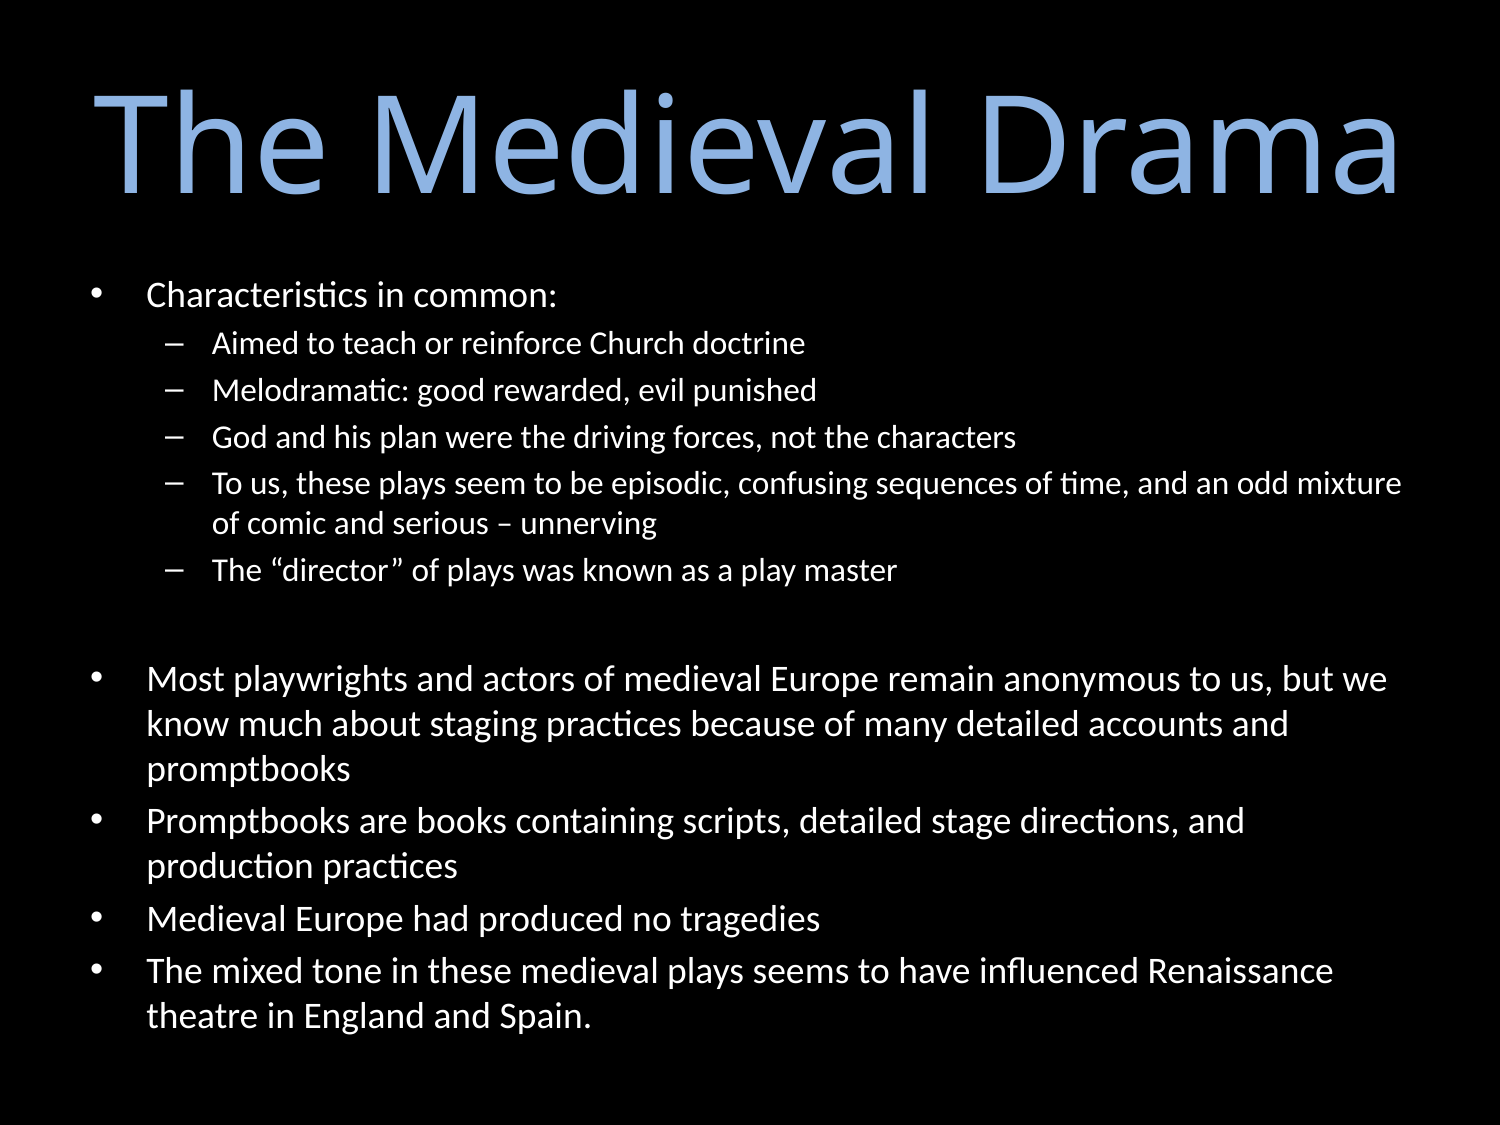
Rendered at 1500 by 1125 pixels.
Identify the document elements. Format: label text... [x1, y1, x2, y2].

list Characteristics in common: Aimed to teach or reinforce Church doctrine Melodramatic: good rewarded, evil punished God and his plan were the driving forces, not the characters To us, these plays seem to be episodic, confusing sequences of time, and an odd mixture of comic and serious – unnerving The “director” of plays was known as a play master Most playwrights and actors of medieval Europe remain anonymous to us, but we know much about staging practices because of many detailed accounts and promptbooks Promptbooks are books containing scripts, detailed stage directions, and production practices Medieval Europe had produced no tragedies The mixed tone in these medieval plays seems to have influenced Renaissance theatre in England and Spain. [75, 262, 1425, 1005]
title The Medieval Drama [75, 45, 1425, 233]
